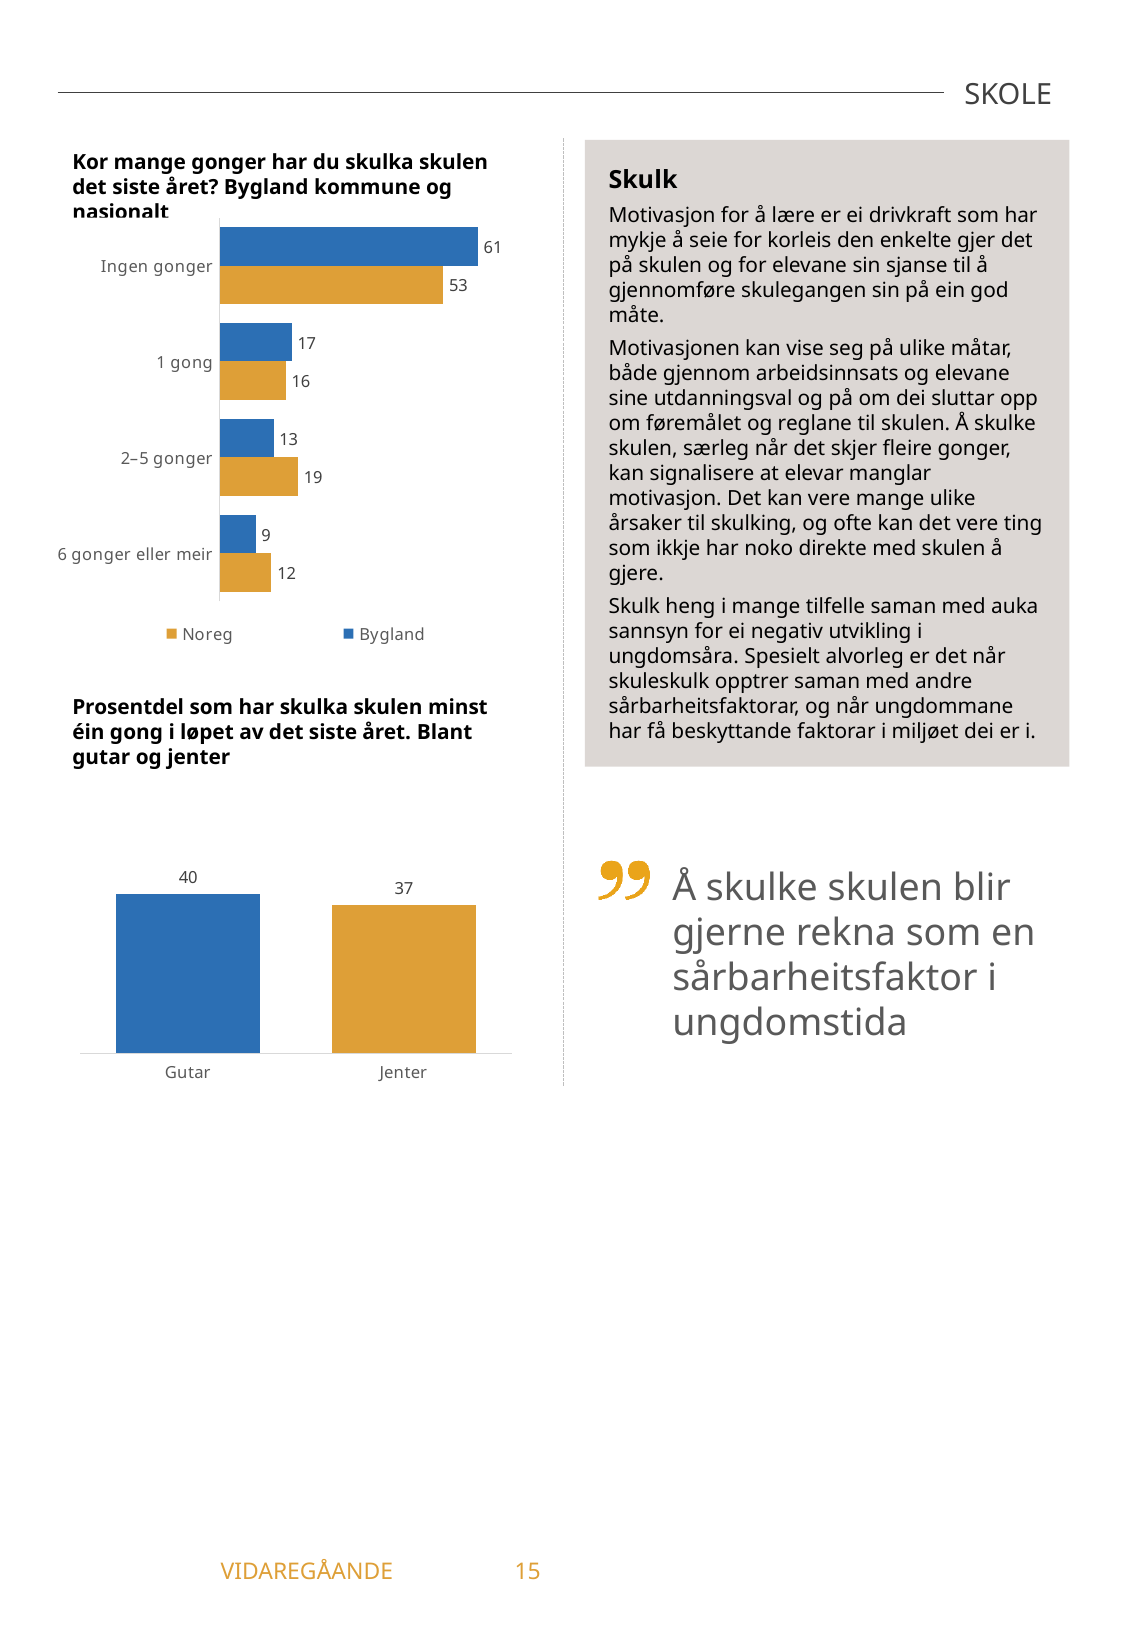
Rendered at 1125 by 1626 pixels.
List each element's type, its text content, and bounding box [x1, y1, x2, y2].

chart [57, 805, 535, 1099]
text_box VIDAREGÅANDE 15 [49, 1549, 1125, 1592]
text_box Å skulke skulen blir gjerne rekna som en sårbarheitsfaktor i ungdomstida [653, 855, 1066, 1051]
text_box Prosentdel som har skulka skulen minst éin gong i løpet av det siste året. Blant gutar og jenter [57, 686, 533, 776]
text_box SKOLE [57, 68, 1067, 118]
text_box Kor mange gonger har du skulka skulen det siste året? Bygland kommune og nasjonalt [57, 141, 533, 216]
text_box Skulk Motivasjon for å lære er ei drivkraft som har mykje å seie for korleis den enkelte gjer det på skulen og for elevane sin sjanse til å gjennomføre skulegangen sin på ein god måte. Motivasjonen kan vise seg på ulike måtar, både gjennom arbeidsinnsats og elevane sine utdanningsval og på om dei sluttar opp om føremålet og reglane til skulen. Å skulke skulen, særleg når det skjer fleire gonger, kan signalisere at elevar manglar motivasjon. Det kan vere mange ulike årsaker til skulking, og ofte kan det vere ting som ikkje har noko direkte med skulen å gjere. Skulk heng i mange tilfelle saman med auka sannsyn for ei negativ utvikling i ungdomsåra. Spesielt alvorleg er det når skuleskulk opptrer saman med andre sårbarheitsfaktorar, og når ungdommane har få beskyttande faktorar i miljøet dei er i. [584, 139, 1070, 767]
picture [592, 855, 653, 905]
chart [57, 216, 533, 659]
